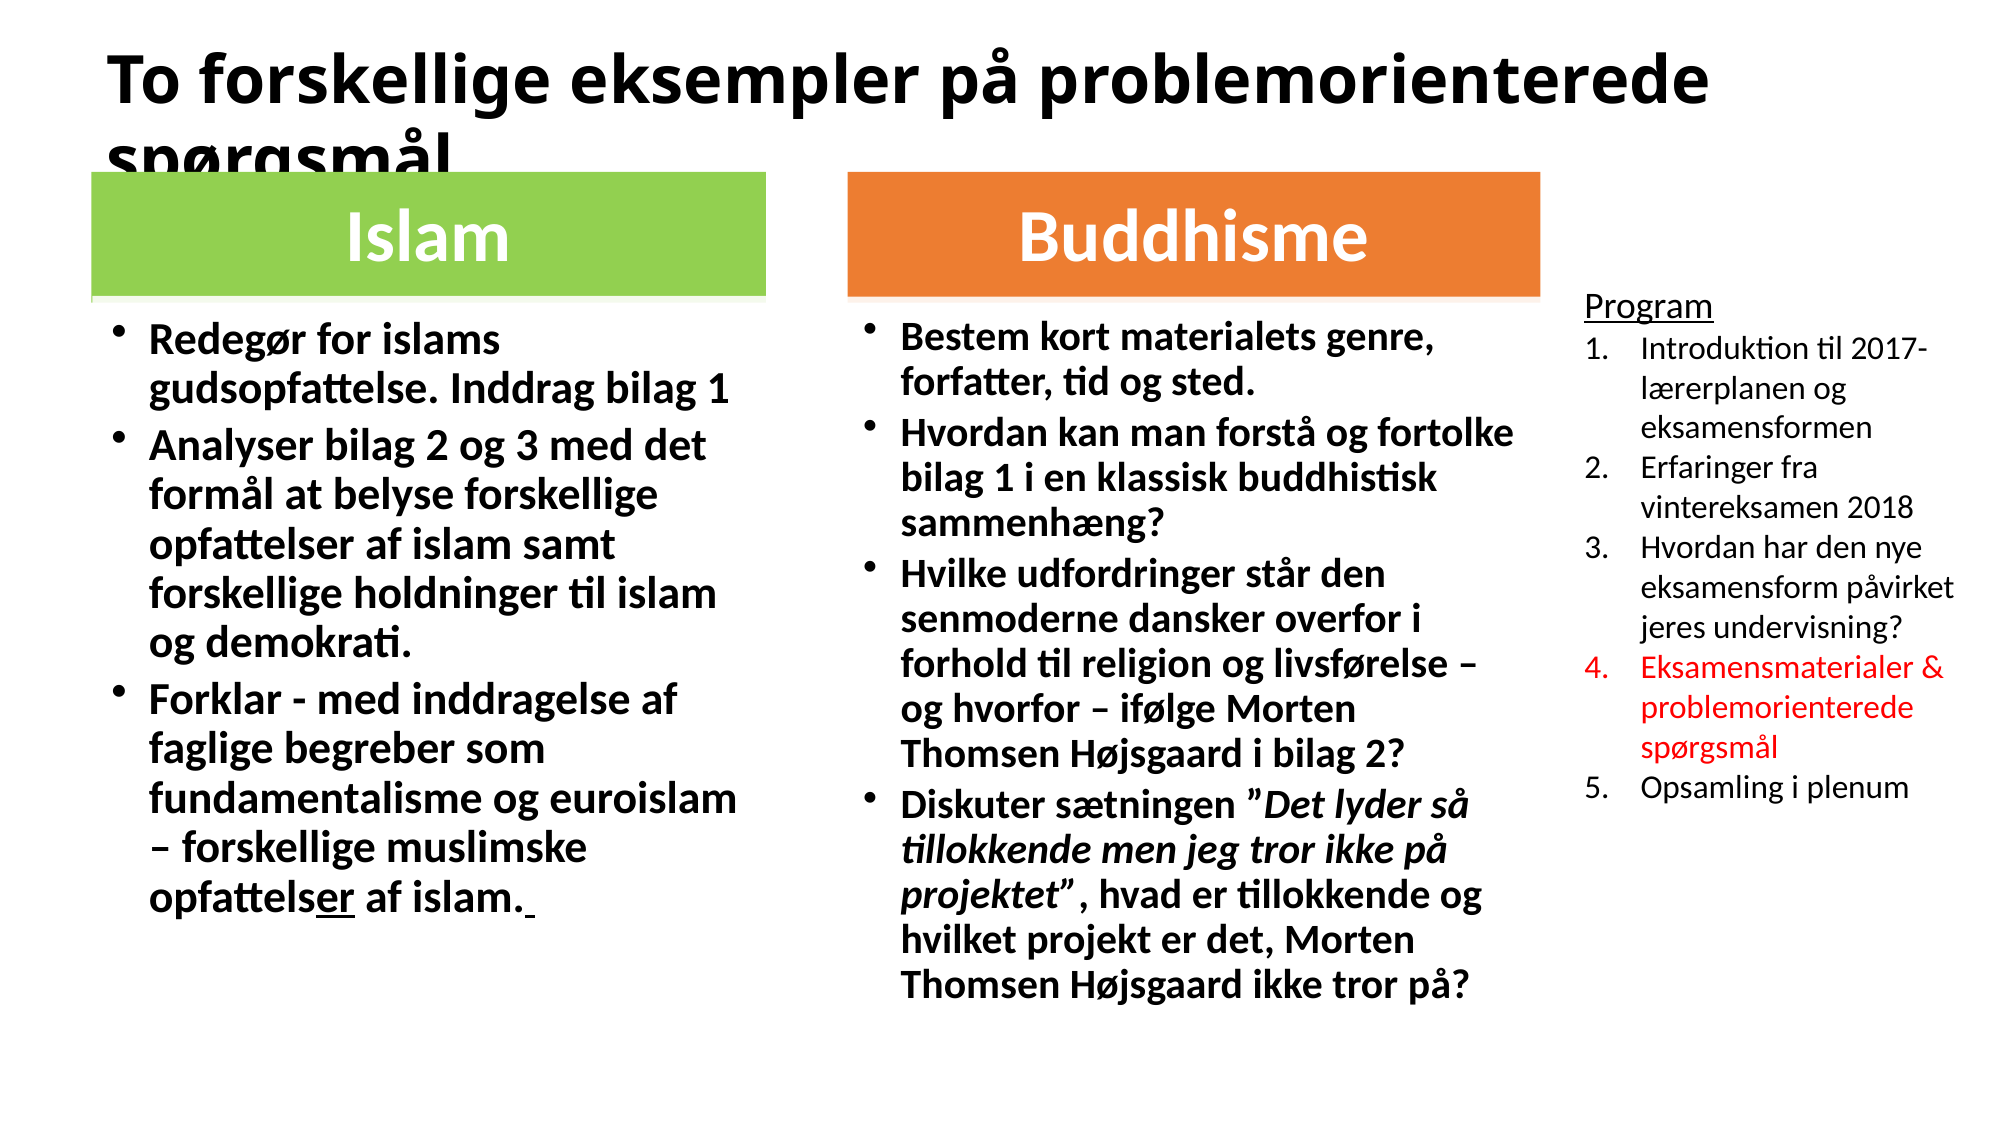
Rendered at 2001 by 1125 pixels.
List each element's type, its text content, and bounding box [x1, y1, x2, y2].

text_box Program Introduktion til 2017-lærerplanen og eksamensformen Erfaringer fra vintereksamen 2018 Hvordan har den nye eksamensform påvirket jeres undervisning? Eksamensmaterialer & problemorienterede spørgsmål Opsamling i plenum [1569, 273, 1979, 853]
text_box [91, 173, 1544, 1089]
title To forskellige eksempler på problemorienterede spørgsmål [91, 59, 1935, 174]
